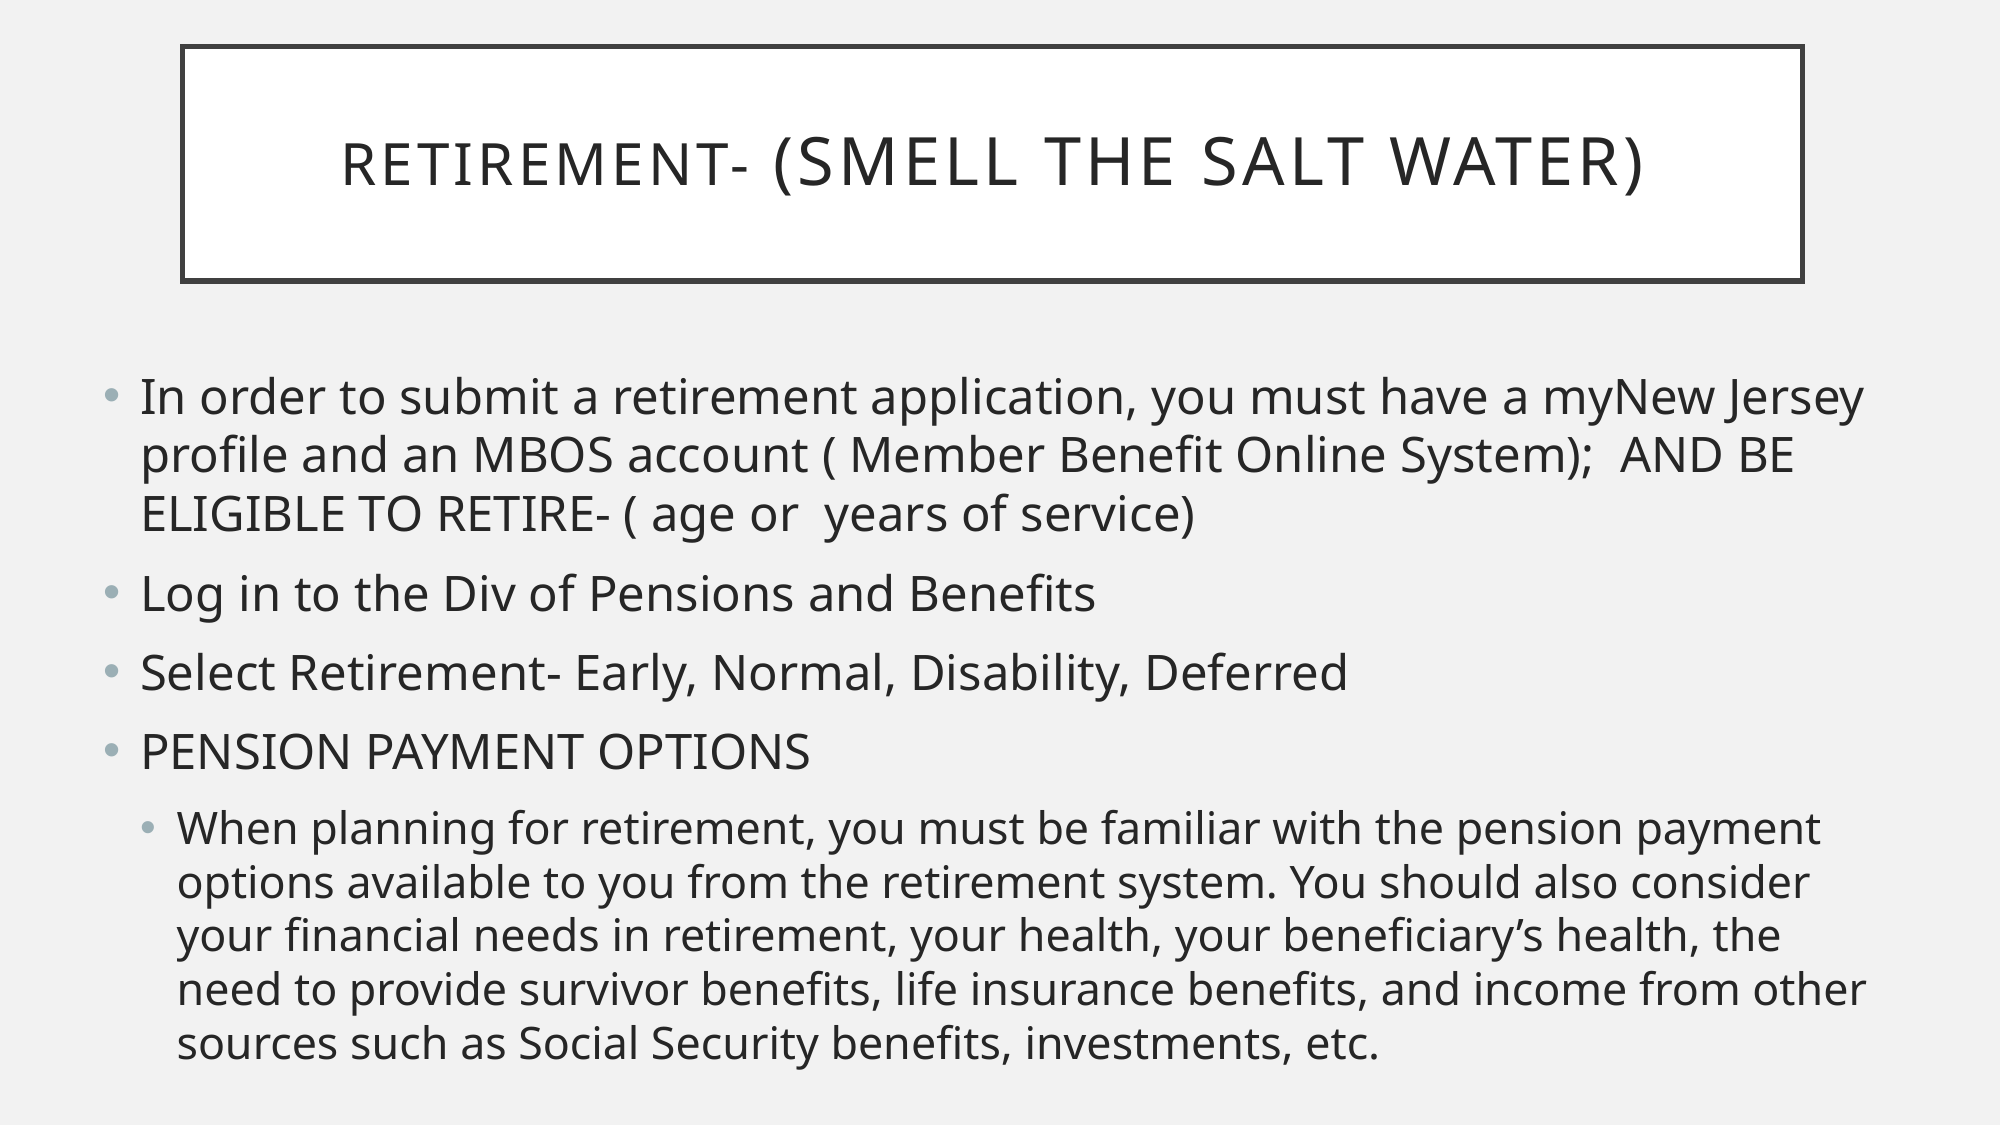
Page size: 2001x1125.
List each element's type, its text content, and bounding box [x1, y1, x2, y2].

list In order to submit a retirement application, you must have a myNew Jersey profile and an MBOS account ( Member Benefit Online System); AND BE ELIGIBLE TO RETIRE- ( age or years of service) Log in to the Div of Pensions and Benefits Select Retirement- Early, Normal, Disability, Deferred PENSION PAYMENT OPTIONS When planning for retirement, you must be familiar with the pension payment options available to you from the retirement system. You should also consider your financial needs in retirement, your health, your beneficiary’s health, the need to provide survivor benefits, life insurance benefits, and income from other sources such as Social Security benefits, investments, etc. [88, 357, 1899, 1079]
title Retirement- (smell the salt water) [180, 44, 1805, 284]
